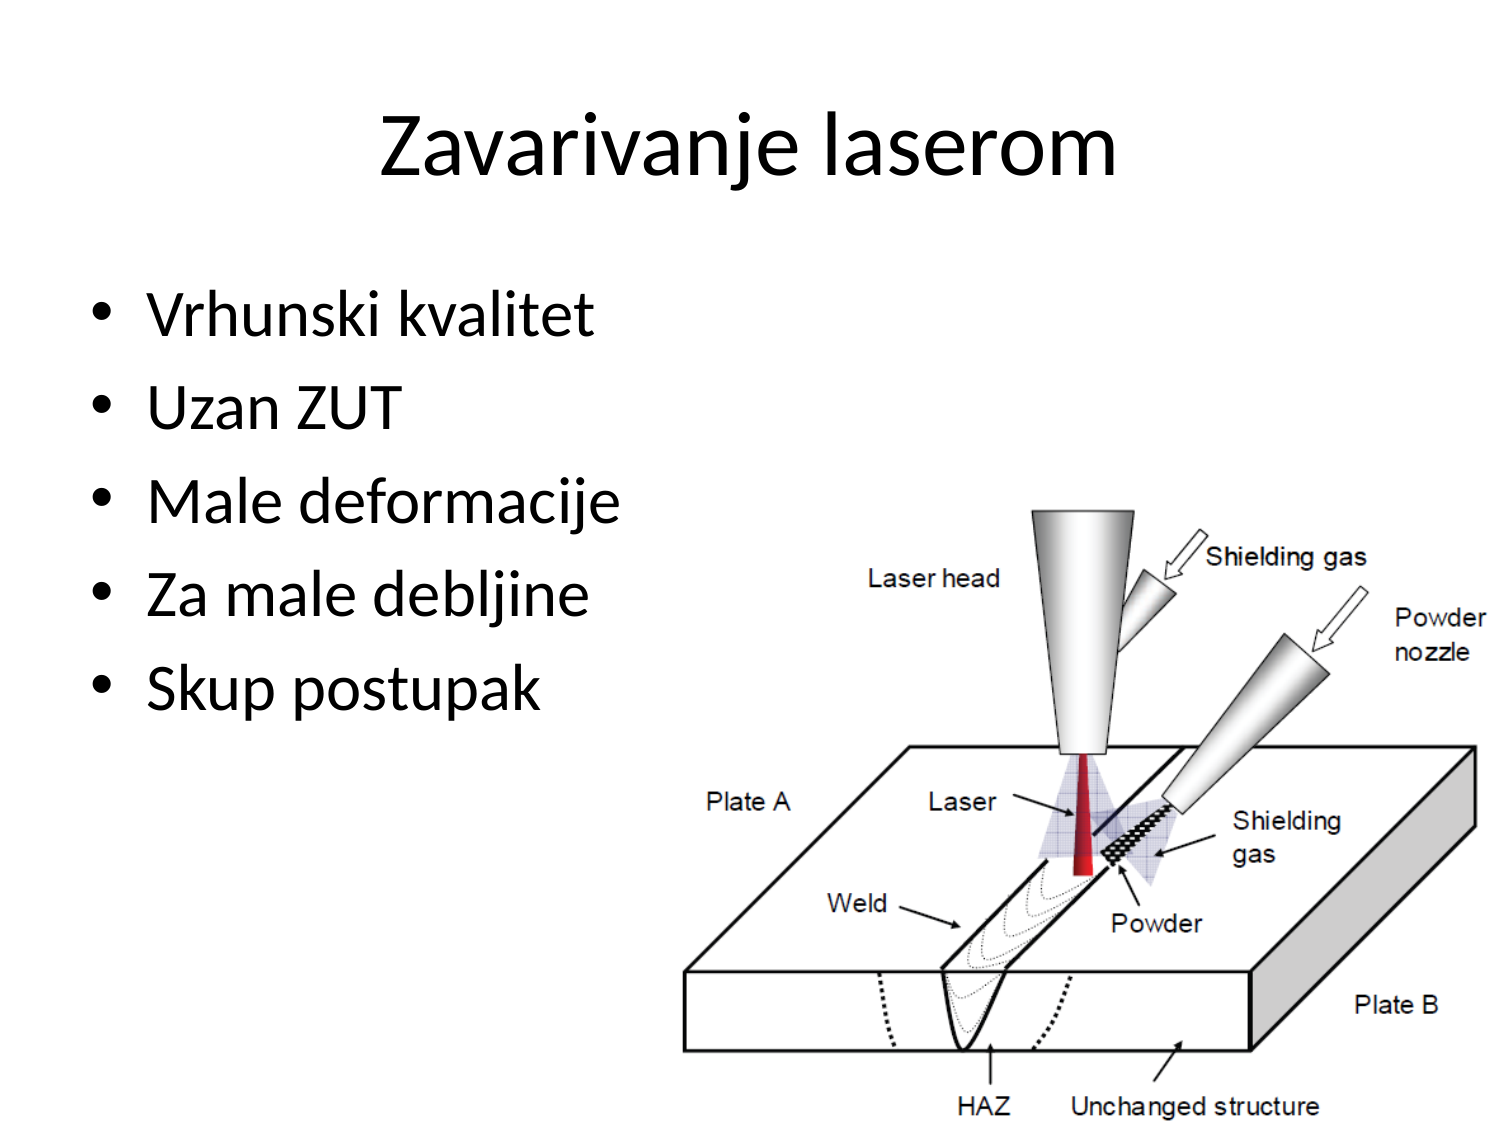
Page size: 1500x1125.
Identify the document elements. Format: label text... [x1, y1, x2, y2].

list Vrhunski kvalitet Uzan ZUT Male deformacije Za male debljine Skup postupak [75, 262, 1425, 1005]
picture [637, 485, 1500, 1125]
title Zavarivanje laserom [75, 45, 1425, 233]
